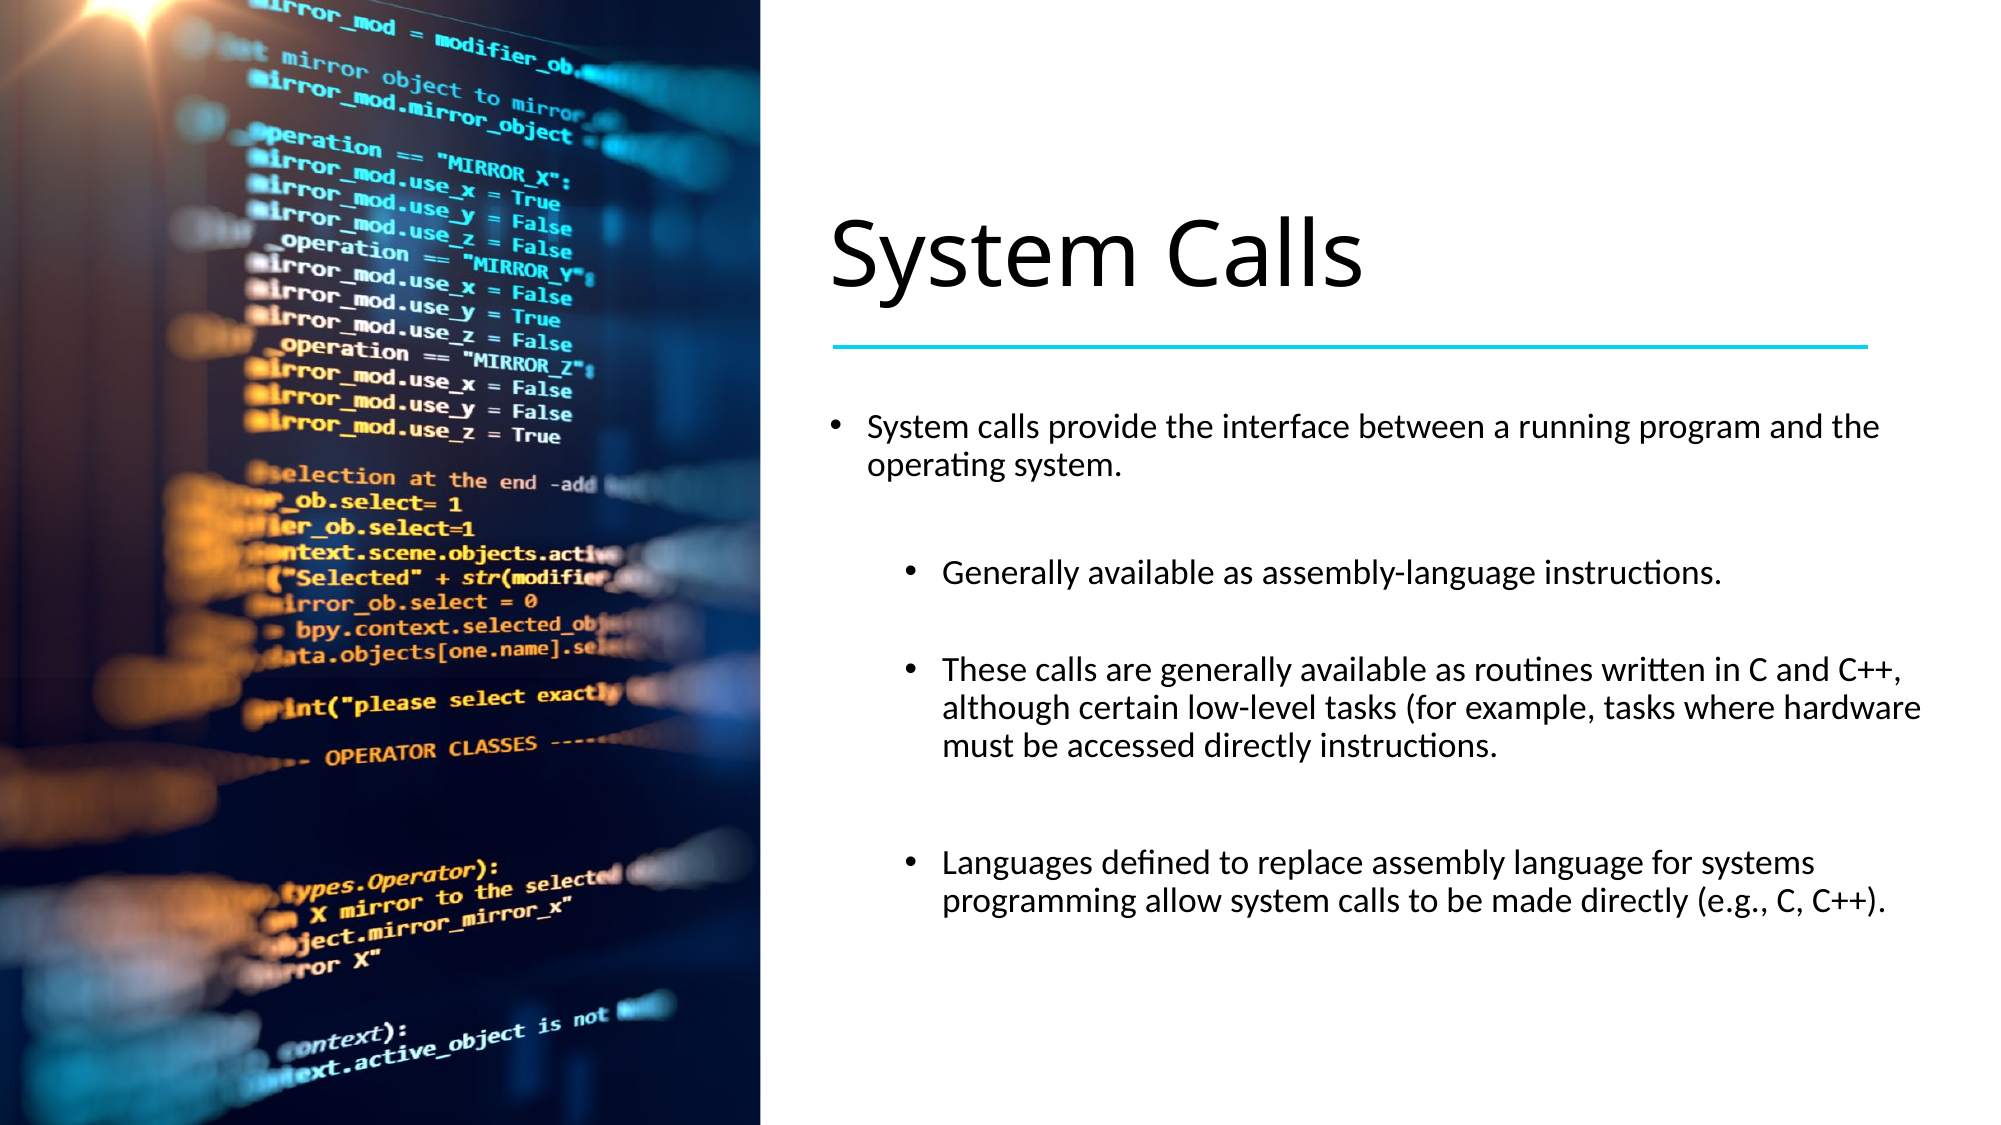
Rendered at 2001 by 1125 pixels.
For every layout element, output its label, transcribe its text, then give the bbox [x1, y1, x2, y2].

picture [585, 69, 601, 78]
list System calls provide the interface between a running program and the operating system. Generally available as assembly-language instructions. These calls are generally available as routines written in C and C++, although certain low-level tasks (for example, tasks where hardware must be accessed directly instructions. Languages defined to replace assembly language for systems programming allow system calls to be made directly (e.g., C, C++). [814, 399, 1980, 1021]
picture [0, 0, 761, 1125]
title System Calls [814, 103, 1895, 315]
